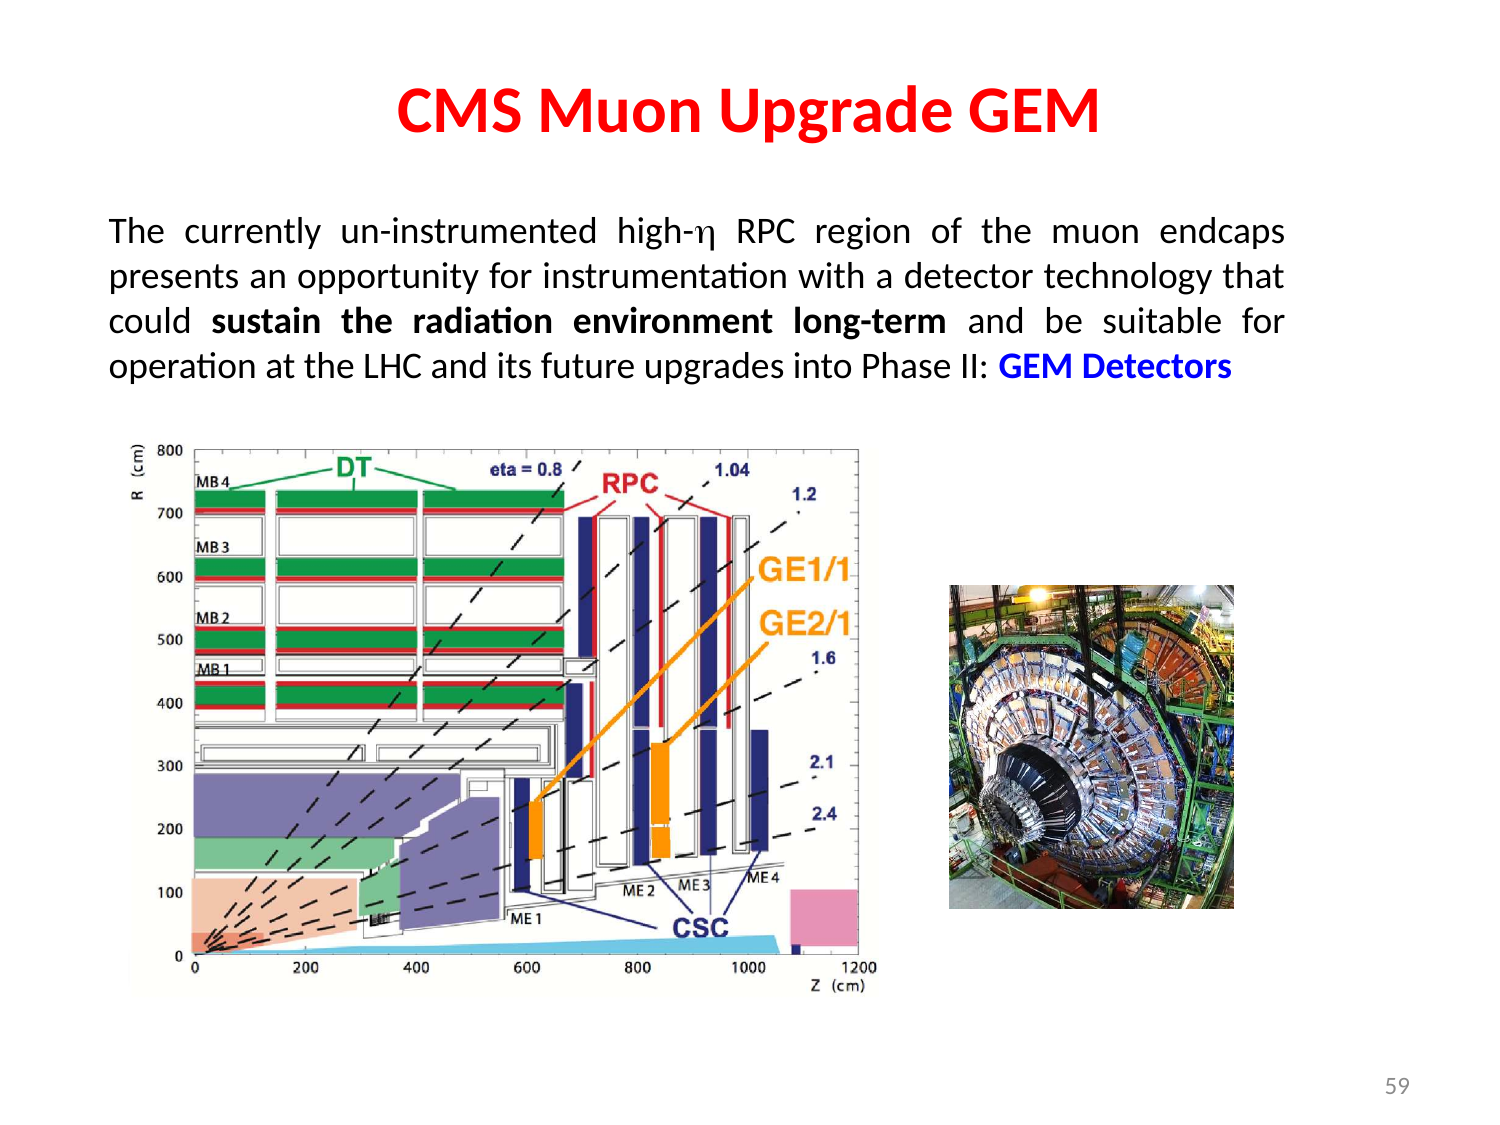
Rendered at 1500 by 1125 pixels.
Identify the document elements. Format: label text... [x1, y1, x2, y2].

picture [948, 585, 1234, 909]
slide_number 59 [1074, 1066, 1425, 1103]
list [128, 433, 880, 1000]
title CMS Muon Upgrade GEM [75, 46, 1425, 164]
text_box The currently un-instrumented high- RPC region of the muon endcaps presents an opportunity for instrumentation with a detector technology that could sustain the radiation environment long-term and be suitable for operation at the LHC and its future upgrades into Phase II: GEM Detectors [93, 199, 1301, 394]
